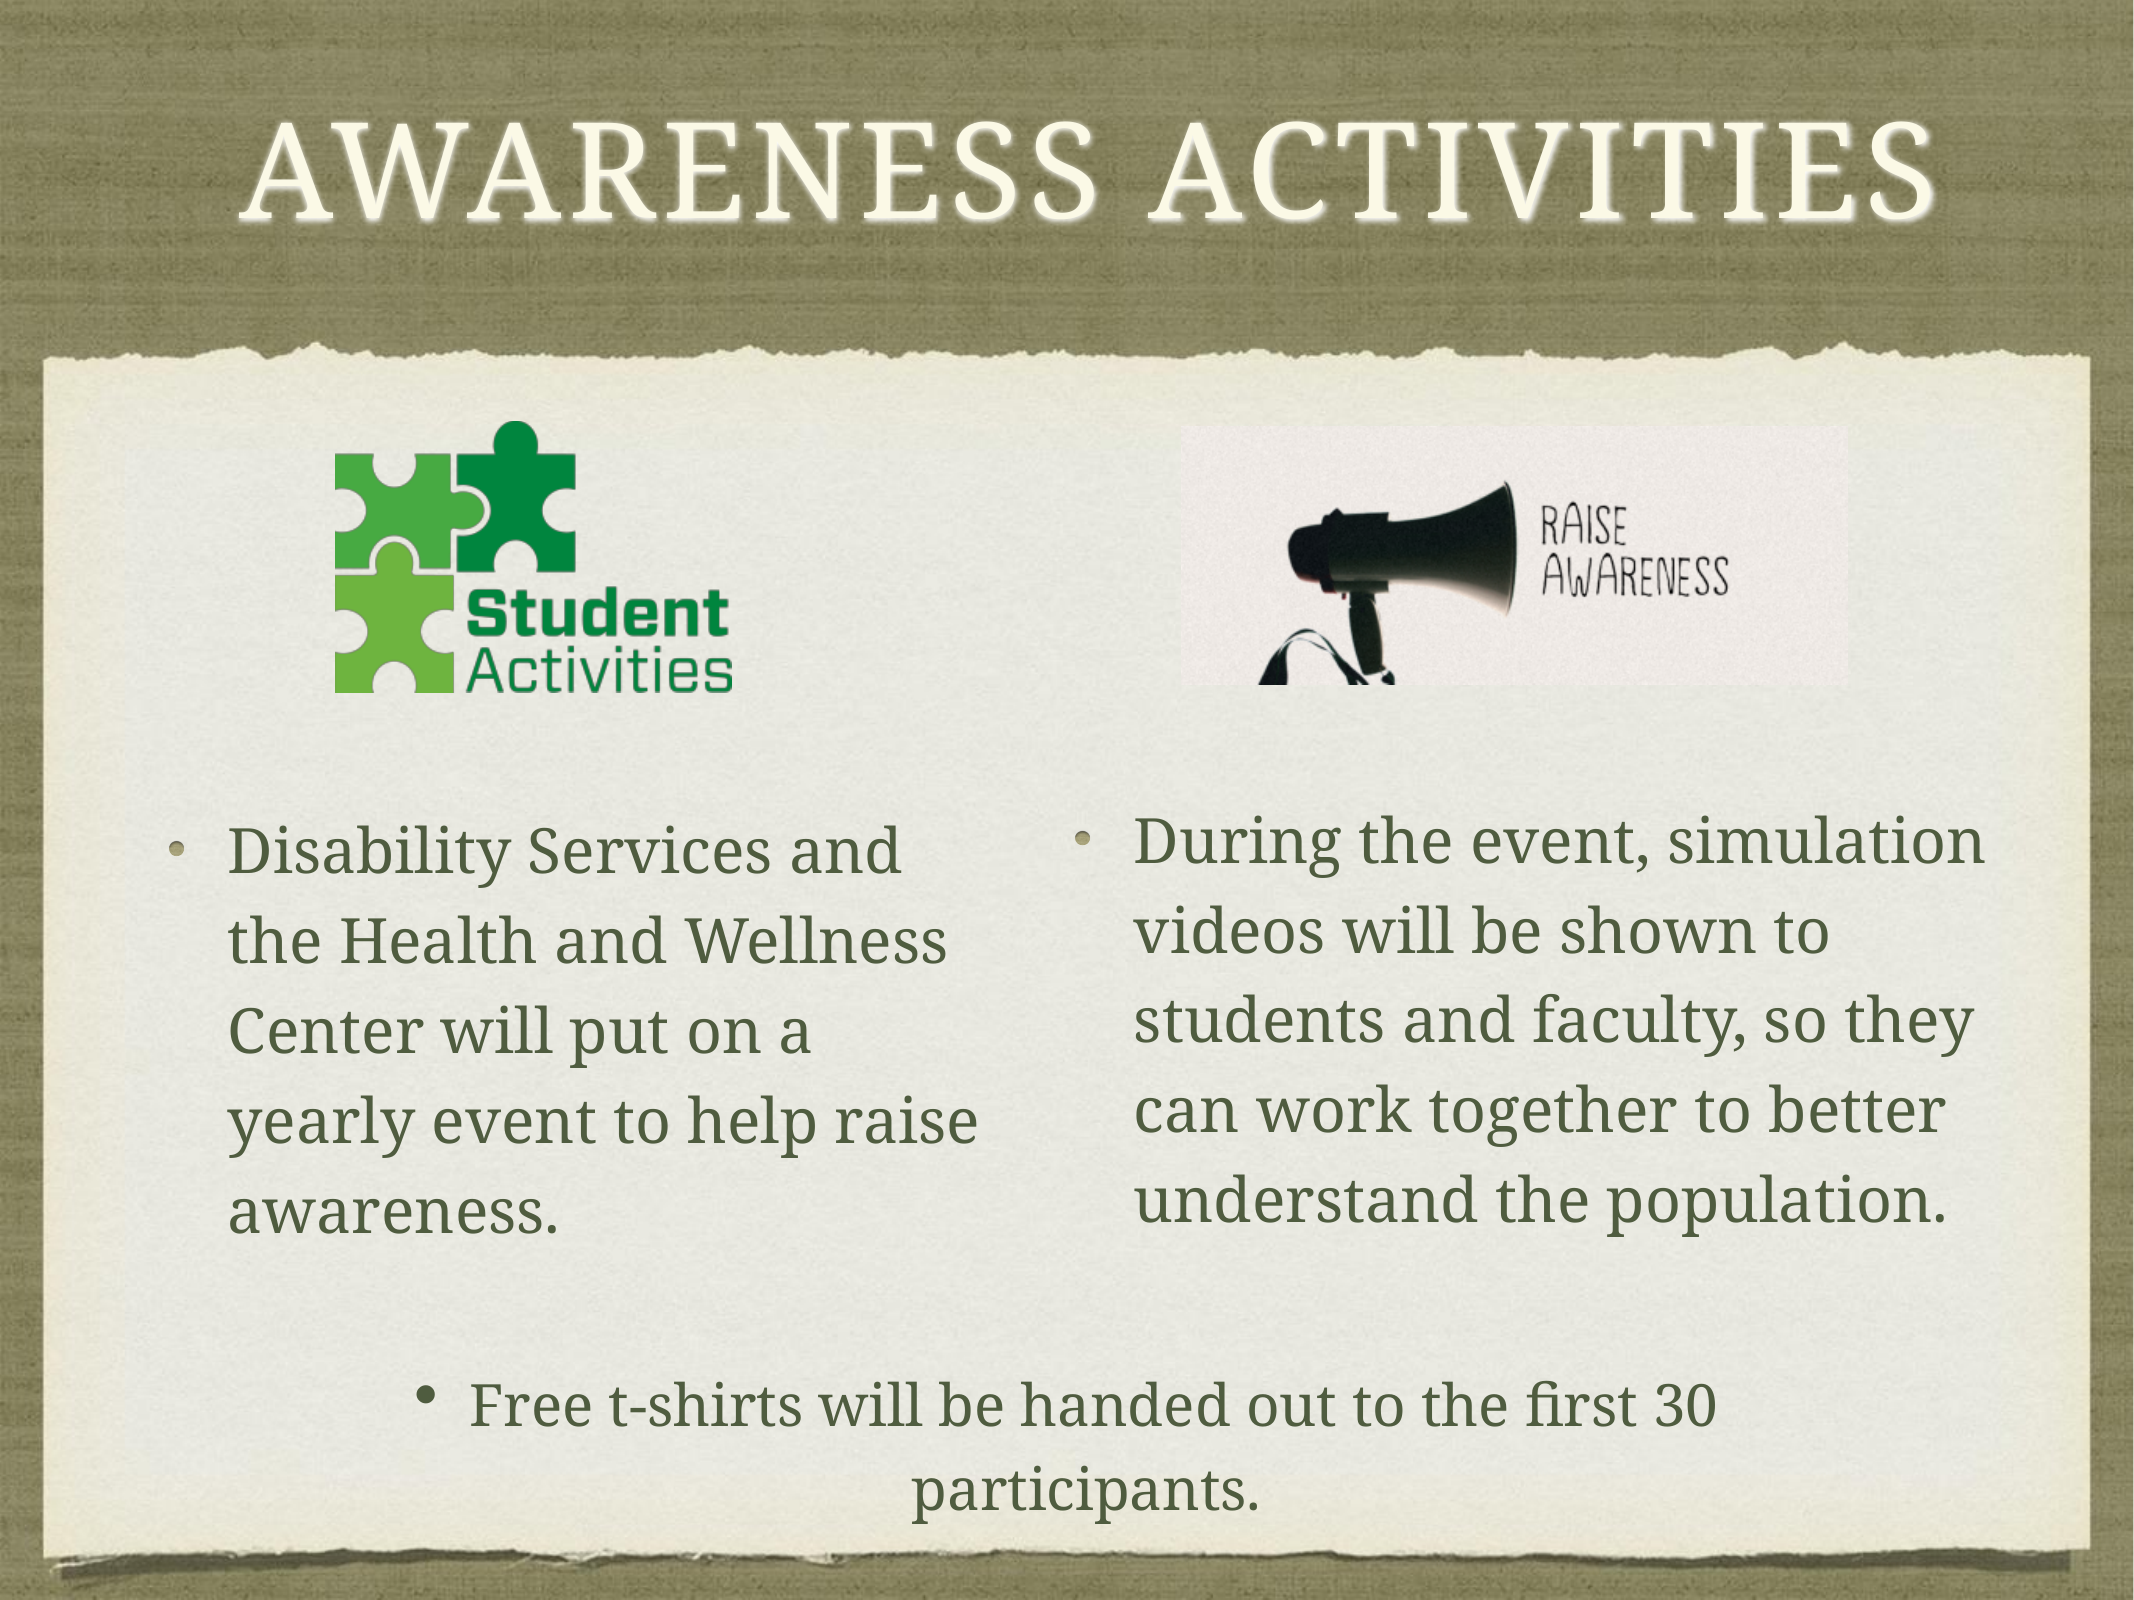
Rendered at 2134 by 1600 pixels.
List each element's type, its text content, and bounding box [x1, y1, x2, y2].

title Awareness Activities [178, 7, 2042, 343]
text_box Disability Services and the Health and Wellness Center will put on a yearly event to help raise awareness. [160, 787, 1007, 1254]
text_box During the event, simulation videos will be shown to students and faculty, so they can work together to better understand the population. [1066, 777, 1998, 1244]
picture [0, 0, 2134, 1600]
list Free t-shirts will be handed out to the first 30 participants. [270, 1357, 1863, 1520]
